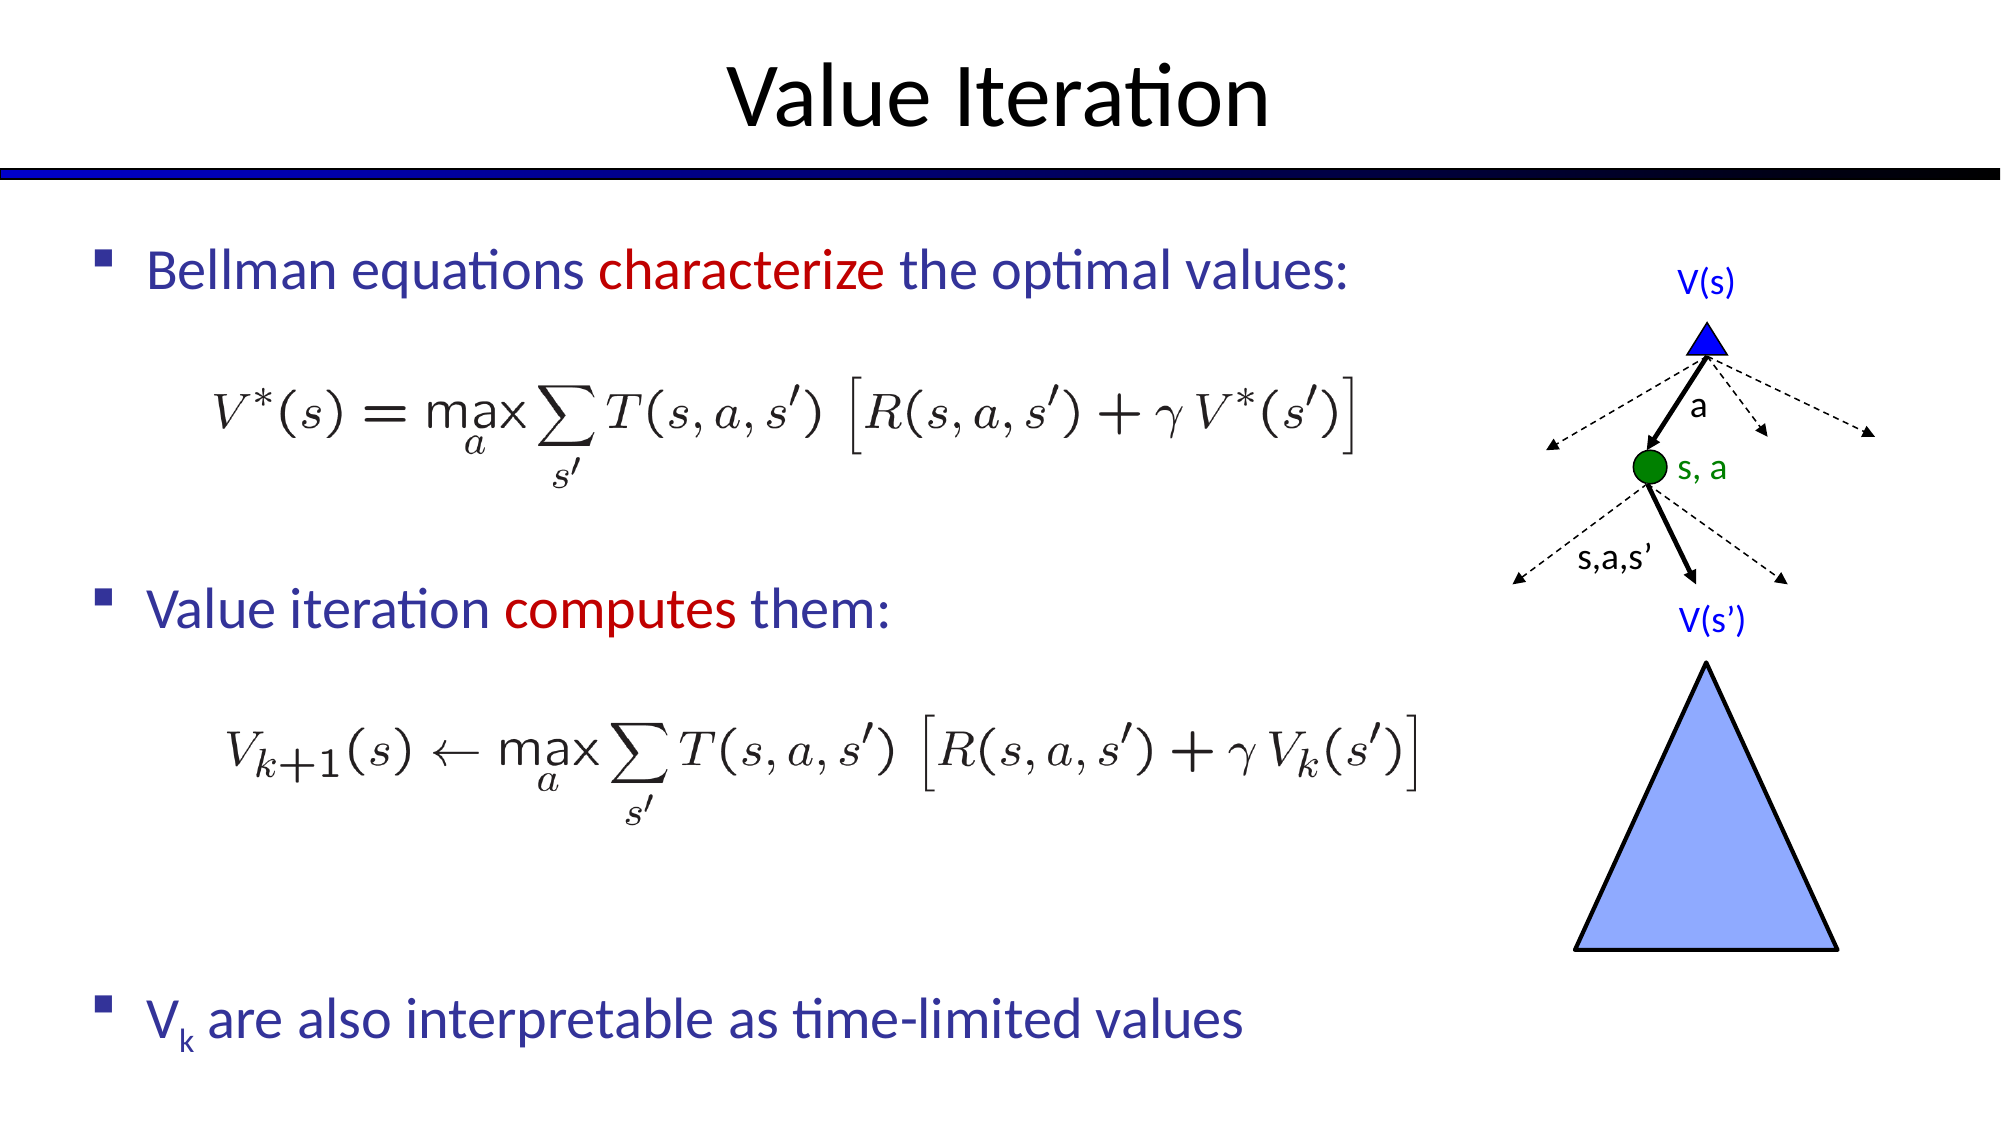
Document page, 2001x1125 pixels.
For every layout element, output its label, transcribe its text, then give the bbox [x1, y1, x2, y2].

title Value Iteration [0, 0, 2000, 184]
text_box [1573, 660, 1840, 952]
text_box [1512, 249, 1876, 649]
picture [212, 374, 1353, 489]
list Bellman equations characterize the optimal values: Value iteration computes them: Vk are also interpretable as time-limited values [74, 237, 1926, 1026]
picture [224, 712, 1418, 827]
